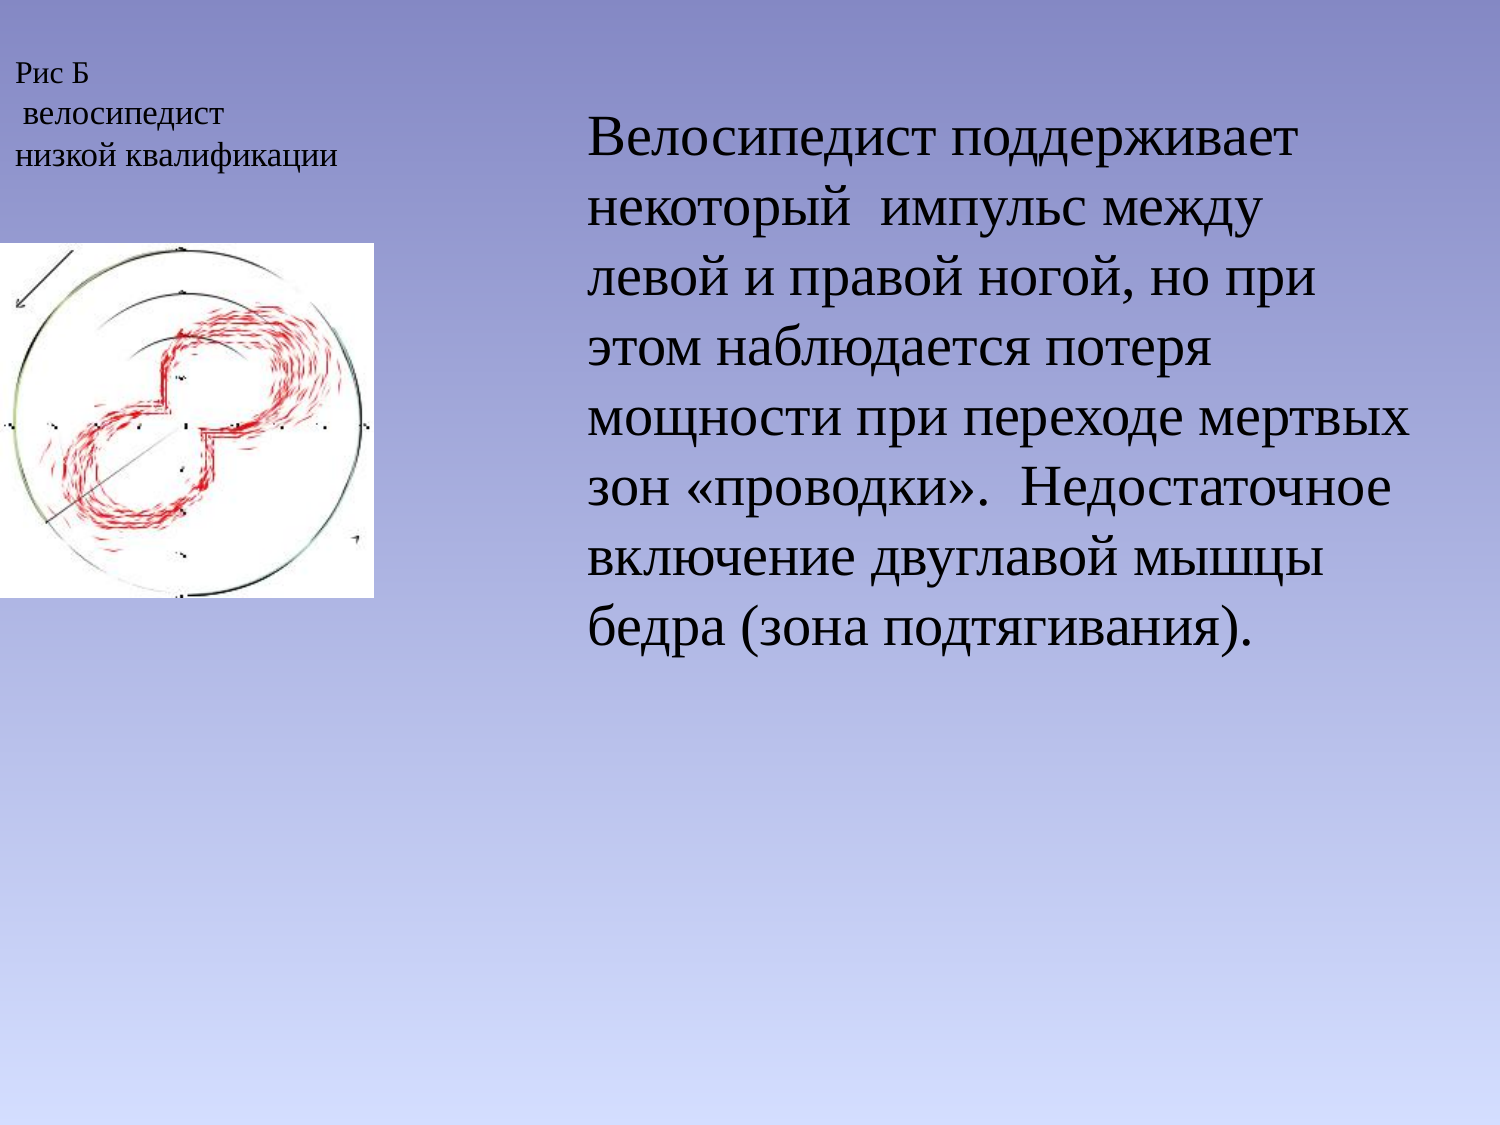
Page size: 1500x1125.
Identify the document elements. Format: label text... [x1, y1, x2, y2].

picture [0, 243, 374, 599]
text_box Велосипедист поддерживает некоторый импульс между левой и правой ногой, но при этом наблюдается потеря мощности при переходе мертвых зон «проводки». Недостаточное включение двуглавой мышцы бедра (зона подтягивания). [572, 89, 1447, 665]
title Рис Б велосипедист низкой квалификации [0, 42, 380, 183]
